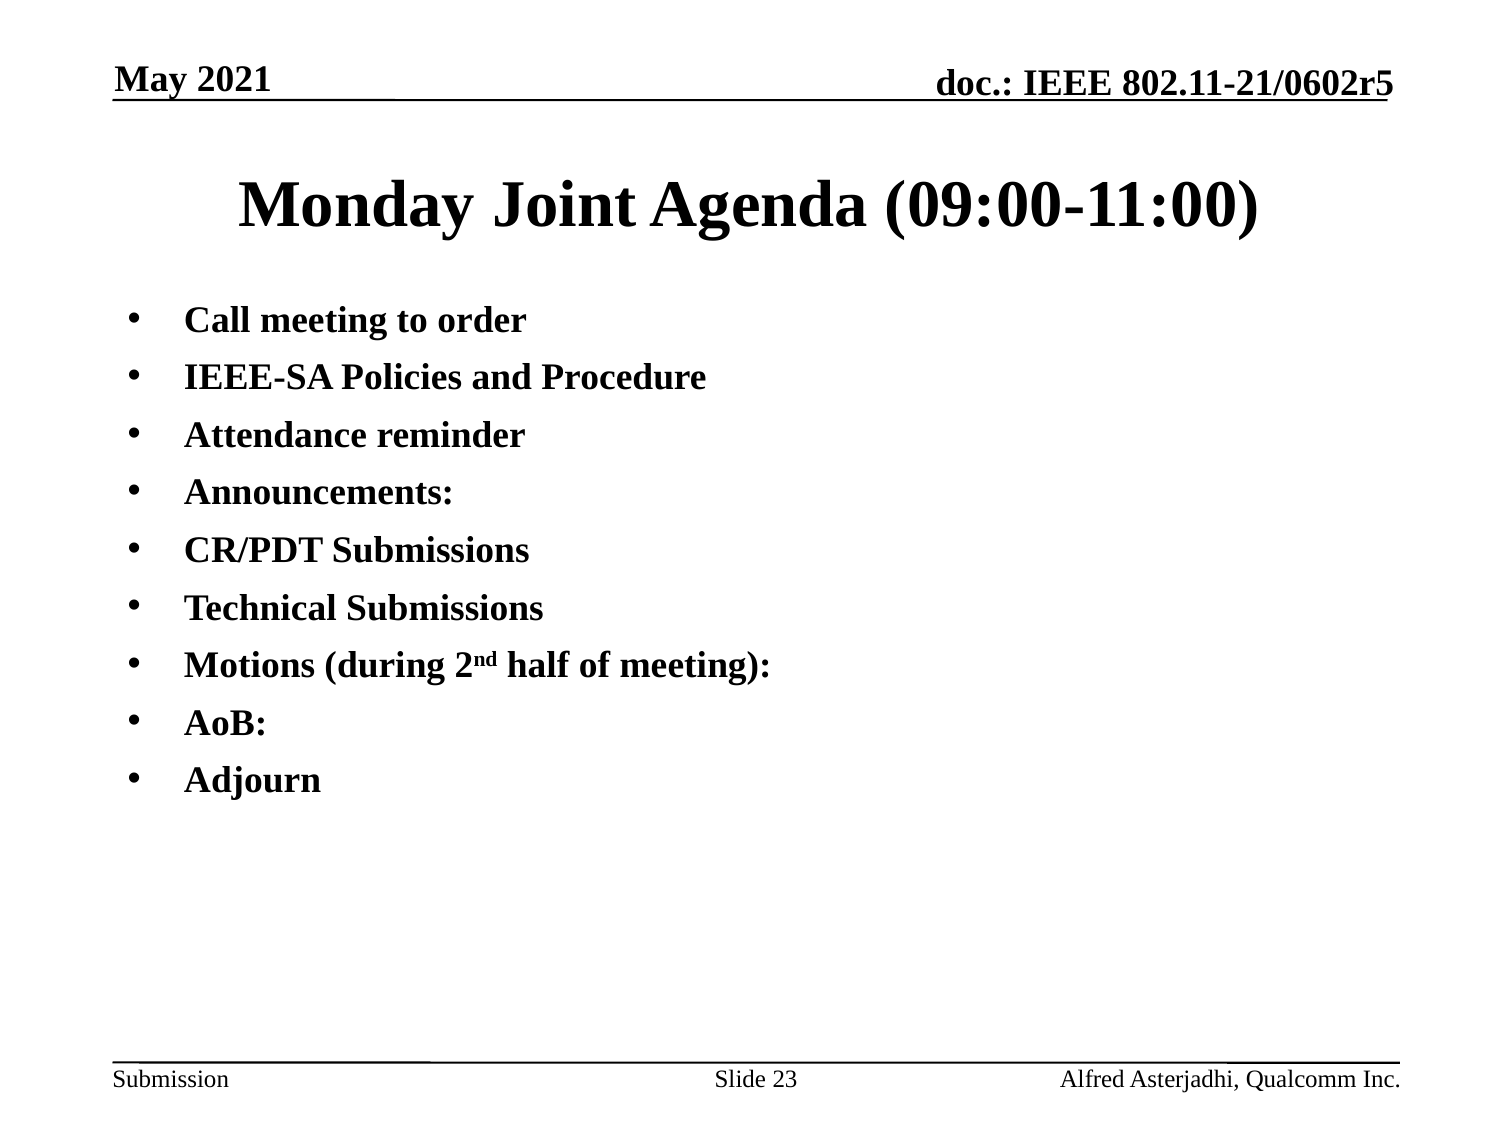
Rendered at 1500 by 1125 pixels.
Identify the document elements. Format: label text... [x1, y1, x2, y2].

title Monday Joint Agenda (09:00-11:00) [112, 112, 1388, 286]
list Call meeting to order IEEE-SA Policies and Procedure Attendance reminder Announcements: CR/PDT Submissions Technical Submissions Motions (during 2nd half of meeting): AoB: Adjourn [112, 286, 1388, 1063]
footer Alfred Asterjadhi, Qualcomm Inc. [878, 1061, 1402, 1093]
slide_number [114, 54, 423, 100]
slide_number Slide 23 [712, 1061, 800, 1123]
